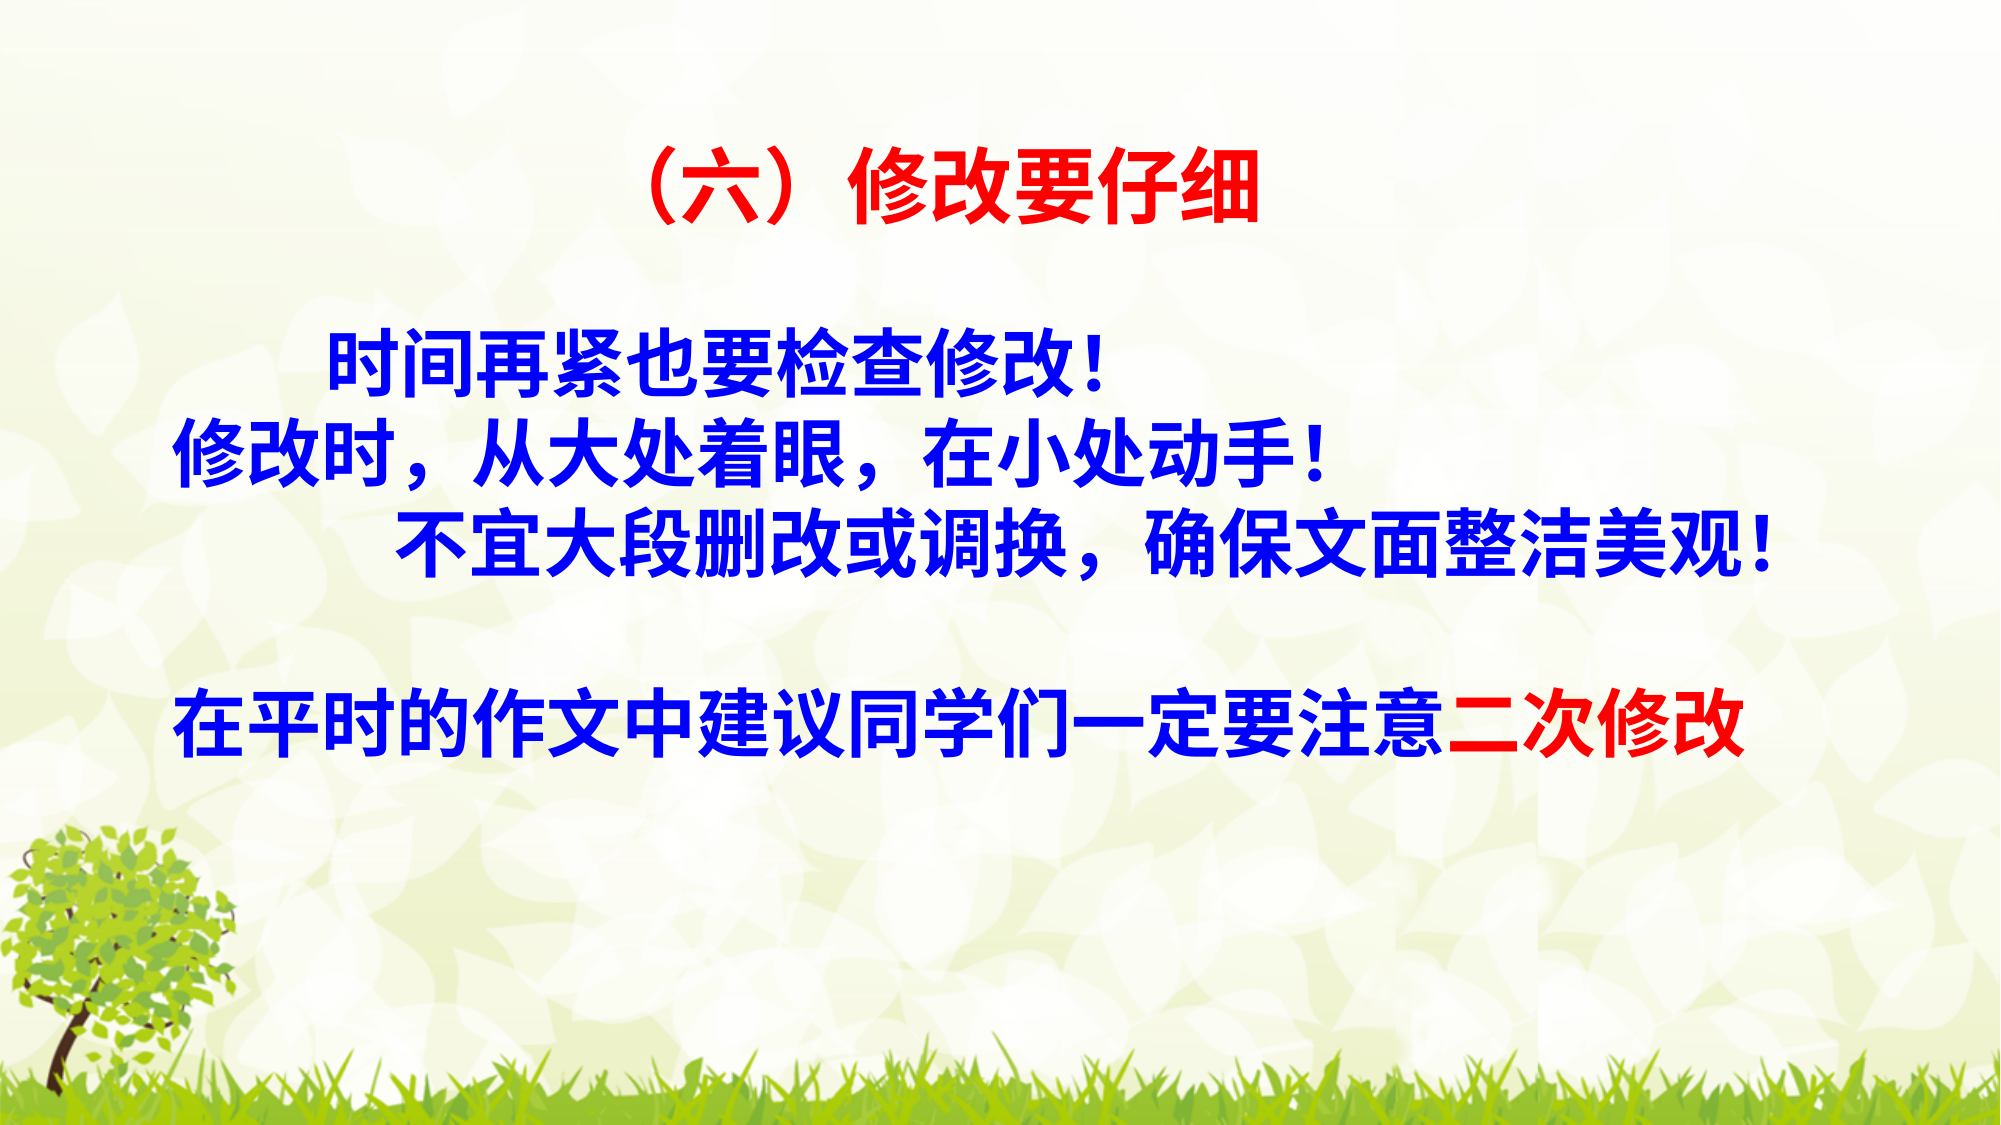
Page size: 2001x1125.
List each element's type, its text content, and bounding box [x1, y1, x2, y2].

text_box 时间再紧也要检查修改！ 修改时，从大处着眼，在小处动手！ 不宜大段删改或调换，确保文面整洁美观！ 在平时的作文中建议同学们一定要注意二次修改 [156, 309, 1834, 955]
title （六）修改要仔细 [0, 96, 1891, 285]
picture [0, 0, 2001, 1125]
